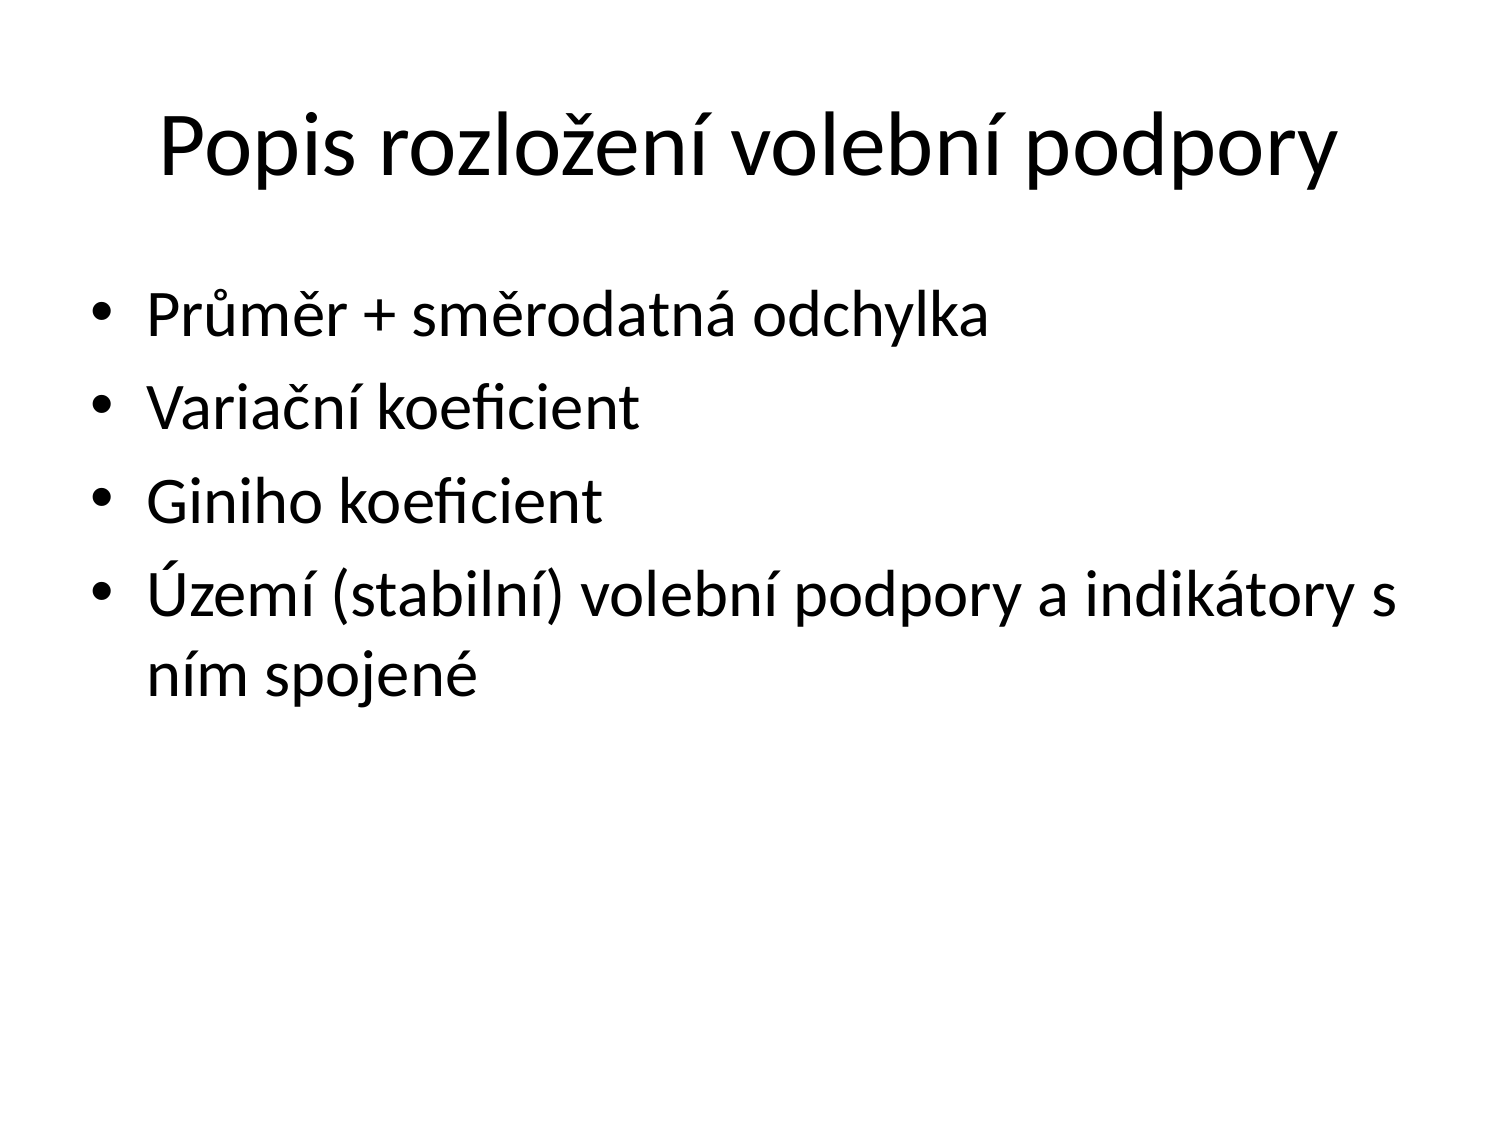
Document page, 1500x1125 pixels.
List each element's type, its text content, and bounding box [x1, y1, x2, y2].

title Popis rozložení volební podpory [75, 45, 1425, 233]
list Průměr + směrodatná odchylka Variační koeficient Giniho koeficient Území (stabilní) volební podpory a indikátory s ním spojené [75, 262, 1425, 1005]
